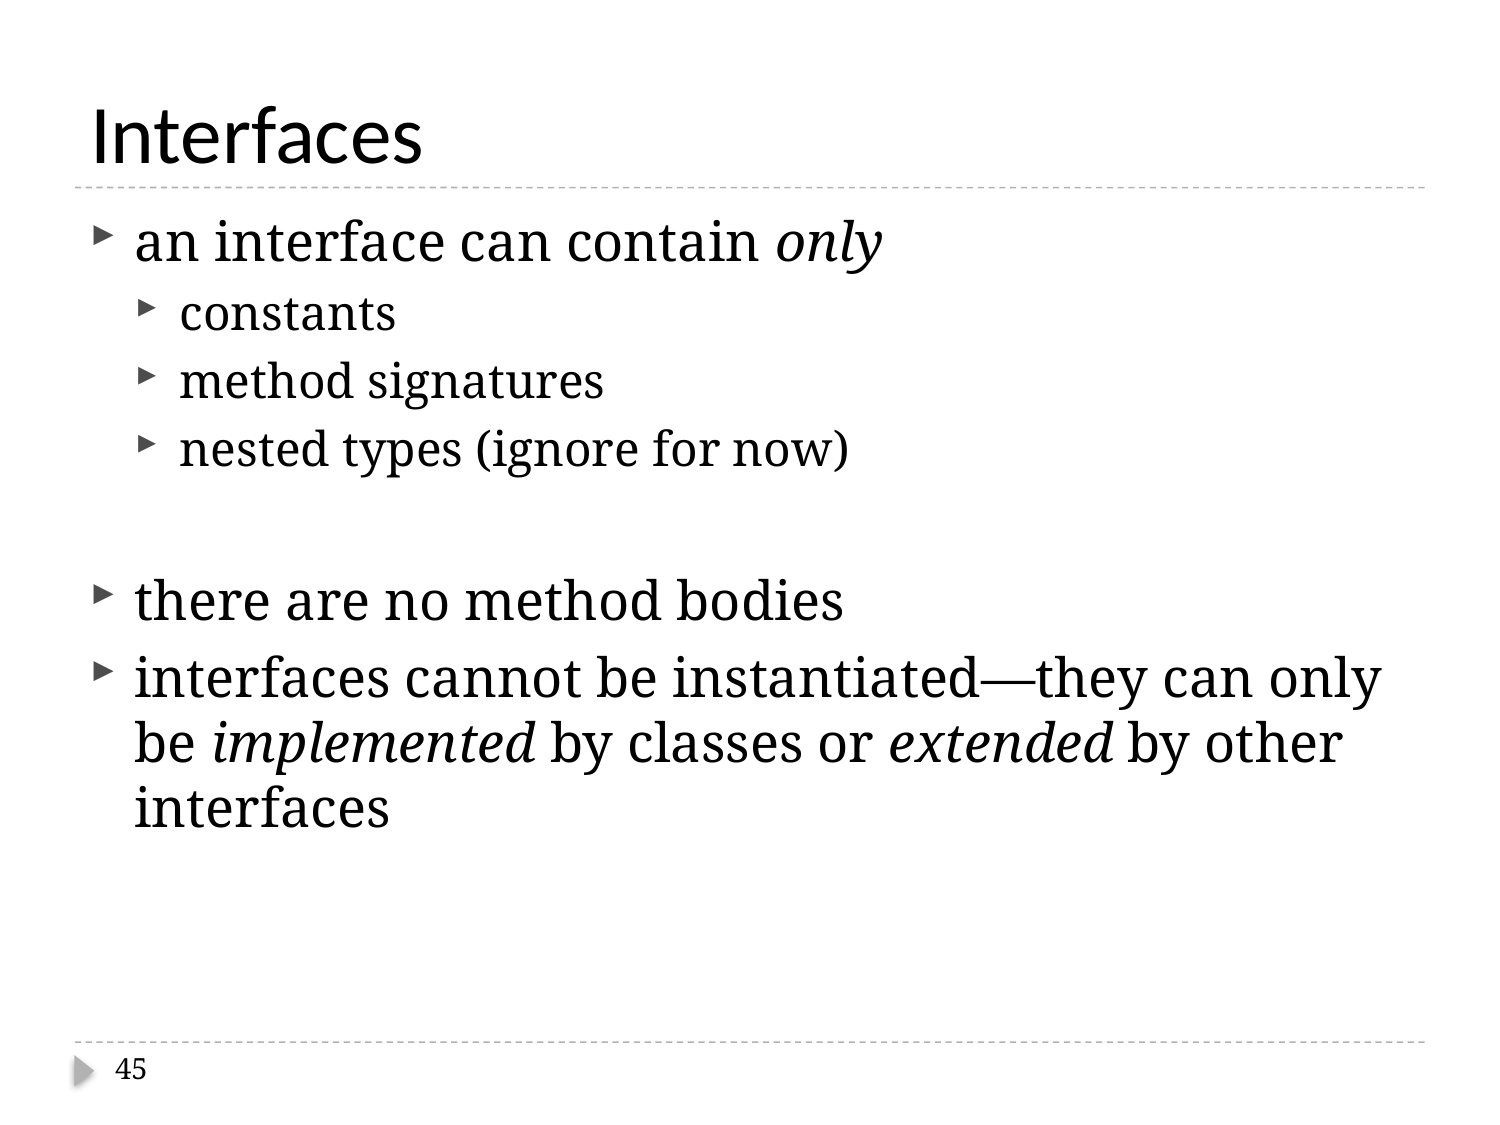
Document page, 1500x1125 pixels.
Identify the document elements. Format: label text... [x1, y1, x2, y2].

list an interface can contain only constants method signatures nested types (ignore for now) there are no method bodies interfaces cannot be instantiated—they can only be implemented by classes or extended by other interfaces [74, 199, 1426, 1011]
title Interfaces [74, 24, 1426, 188]
slide_number 45 [100, 1042, 426, 1103]
